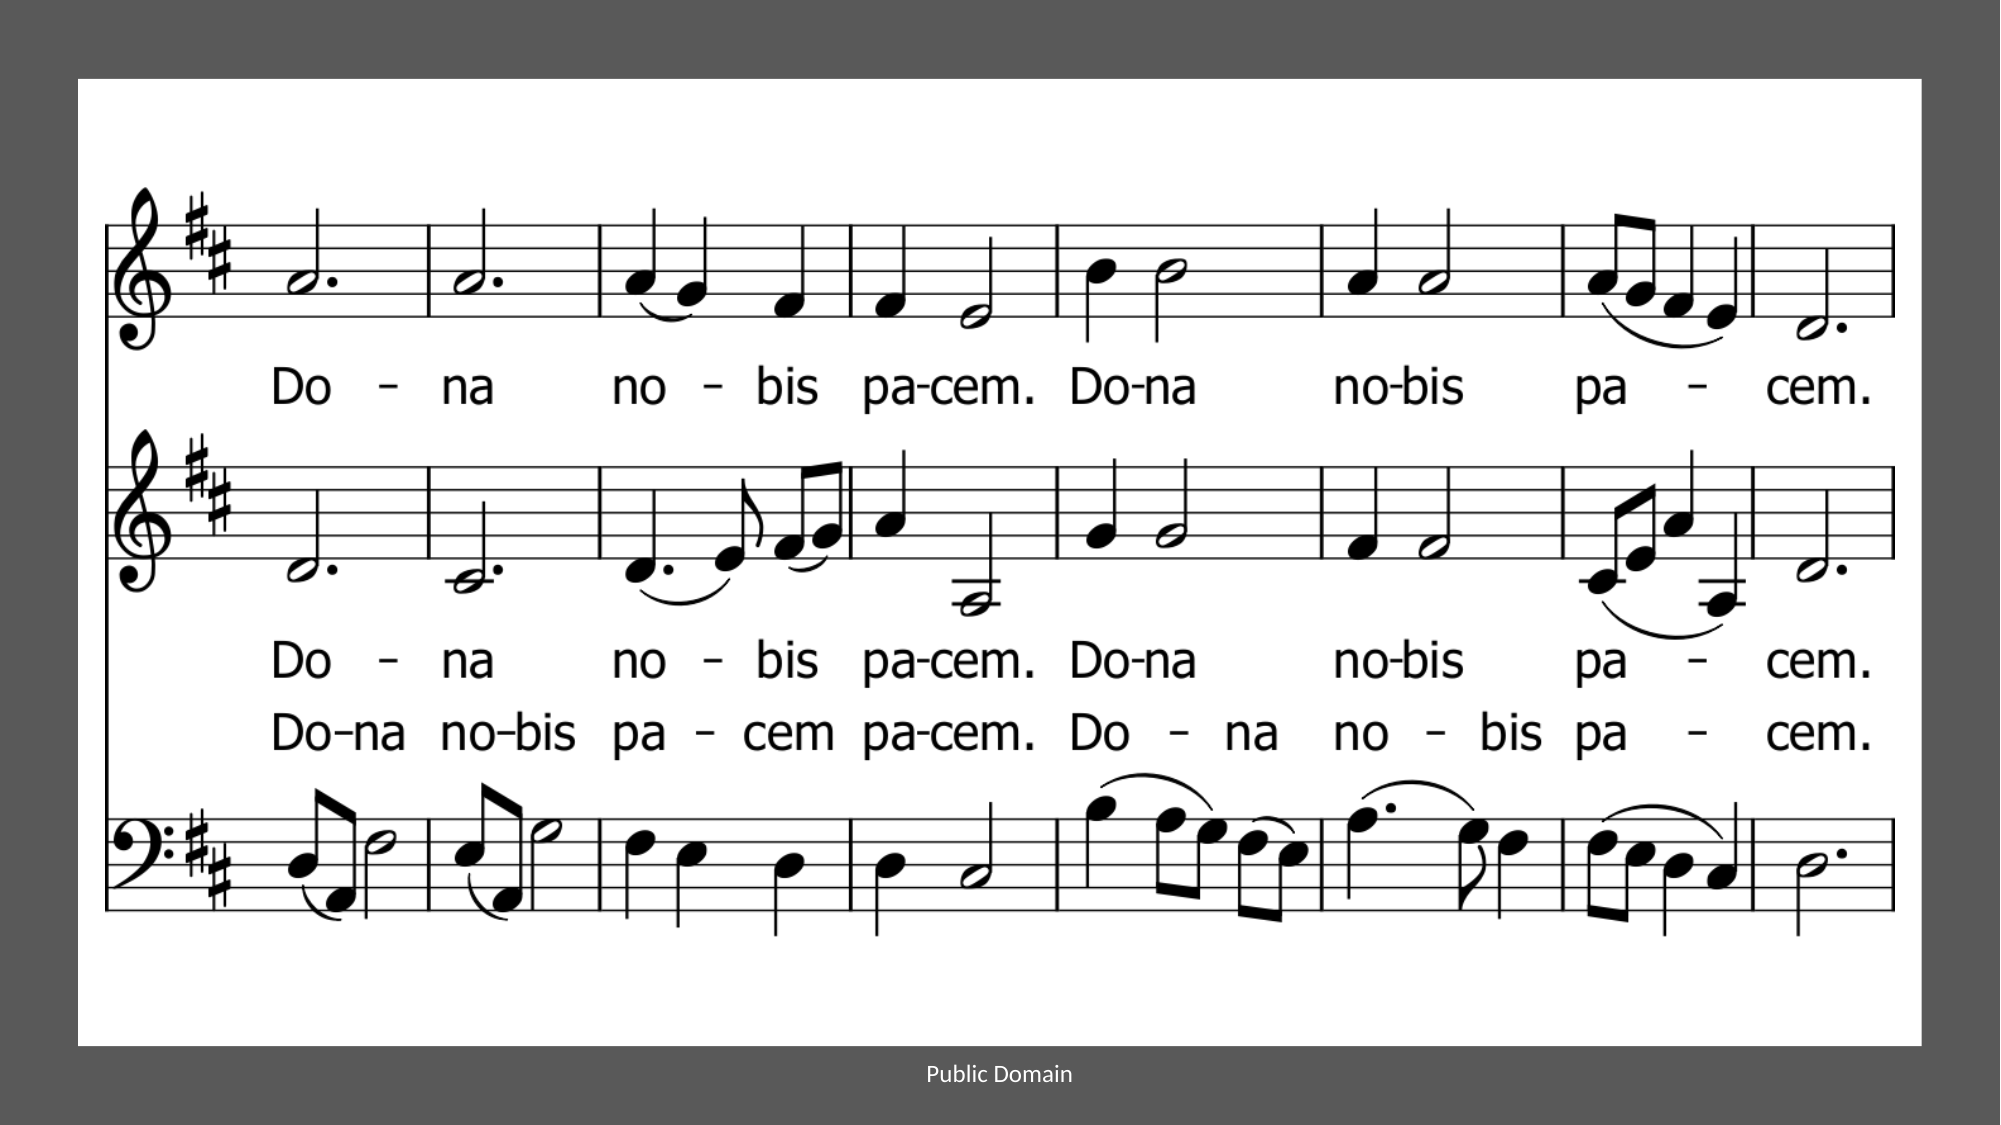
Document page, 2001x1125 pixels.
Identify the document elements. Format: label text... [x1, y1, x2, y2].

footer Public Domain [662, 1042, 1338, 1103]
text_box [77, 78, 1923, 1047]
text_box [0, 0, 2000, 1125]
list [105, 186, 1895, 939]
